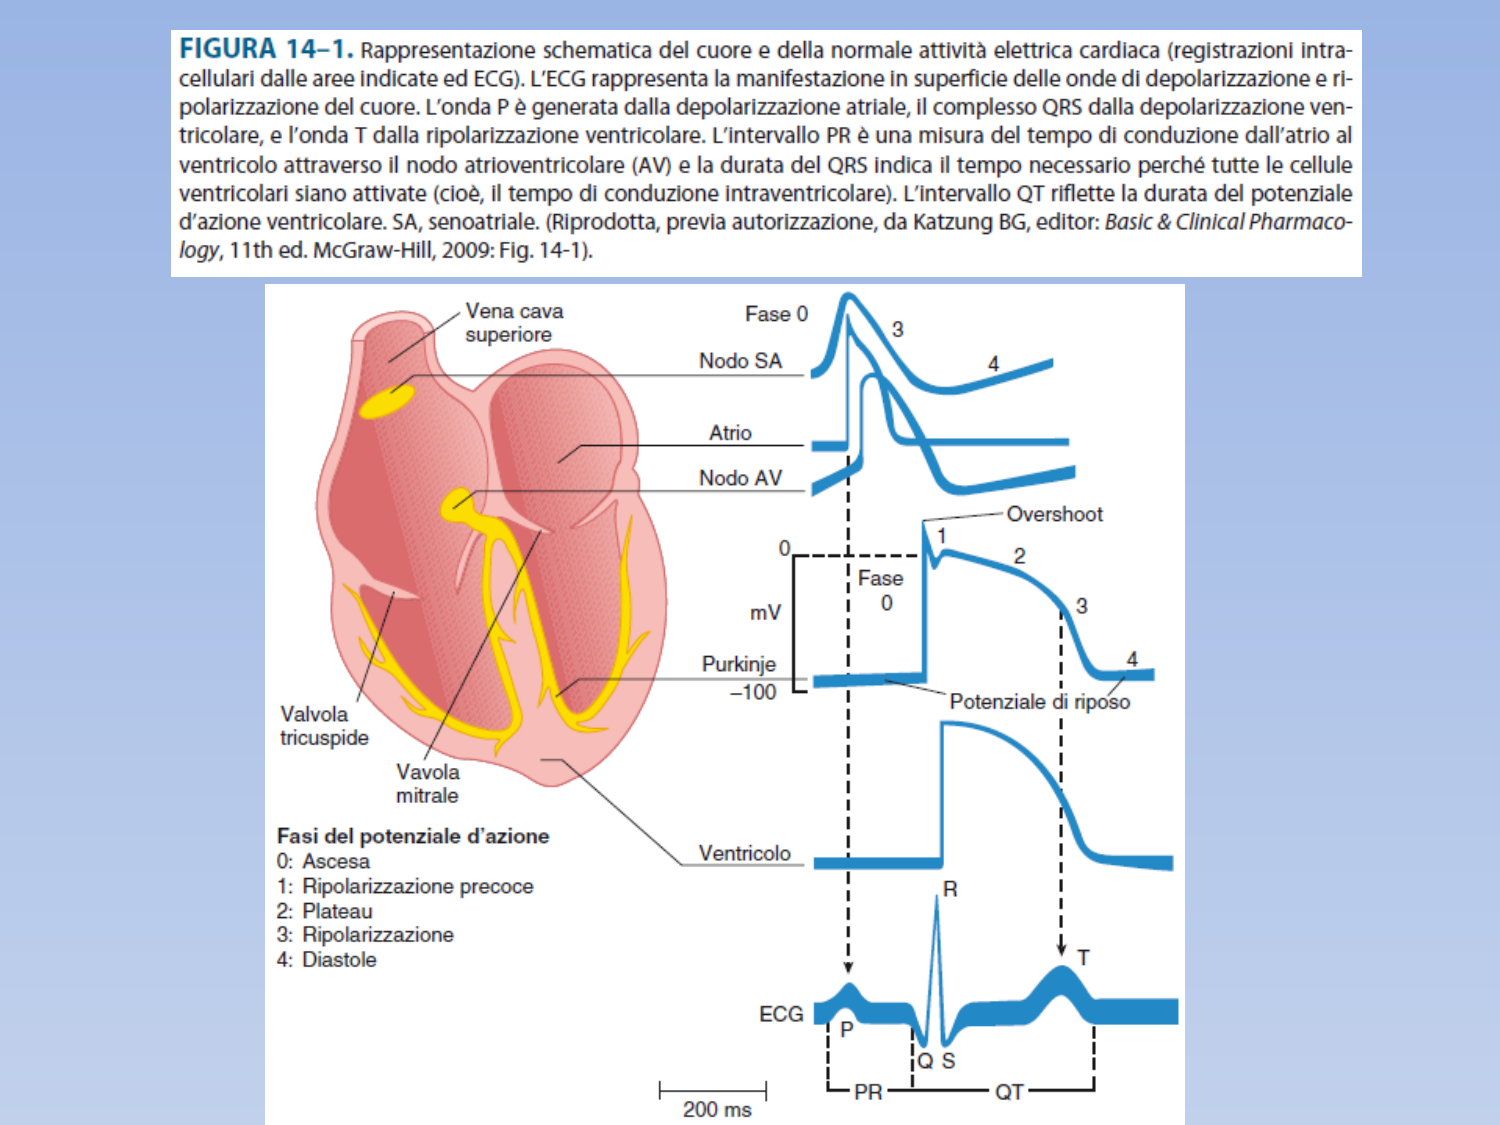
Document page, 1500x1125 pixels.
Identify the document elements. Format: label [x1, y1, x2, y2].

picture [170, 30, 1362, 277]
picture [265, 284, 1185, 1125]
